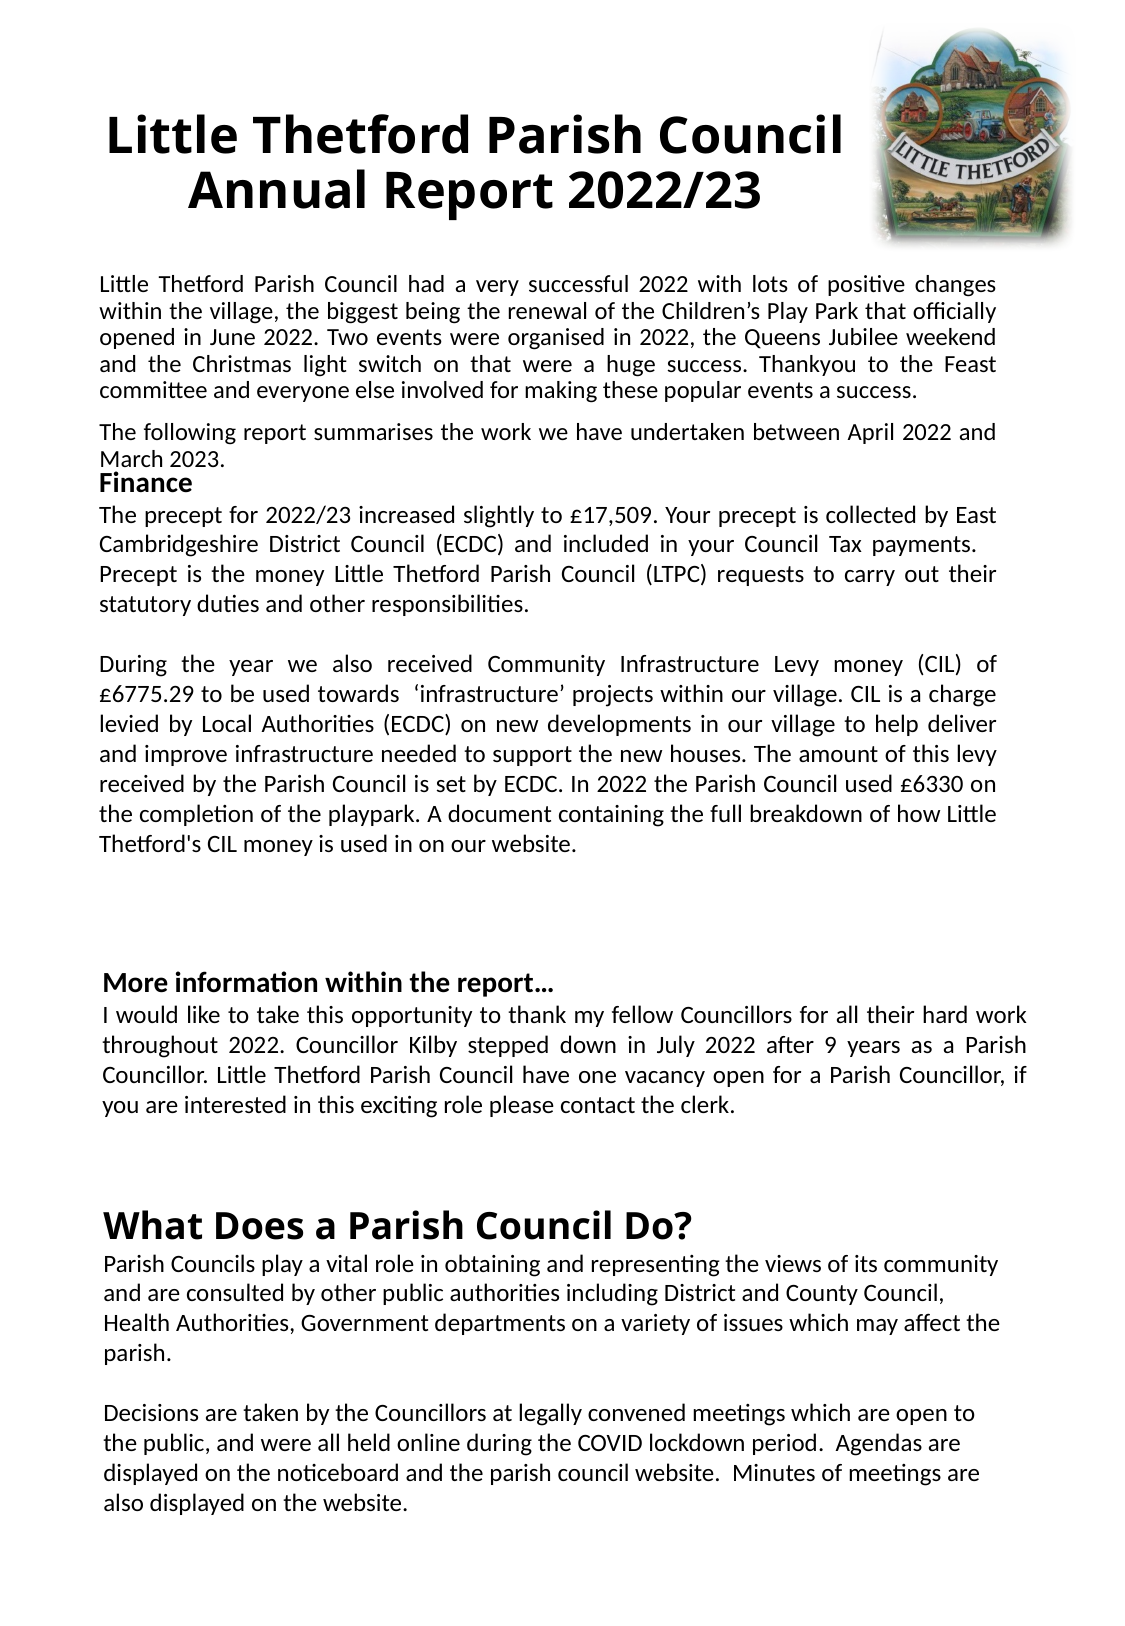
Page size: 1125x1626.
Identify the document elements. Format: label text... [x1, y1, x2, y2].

title Little Thetford Parish Council Annual Report 2022/23 [84, 65, 867, 228]
text_box What Does a Parish Council Do? Parish Councils play a vital role in obtaining and representing the views of its community and are consulted by other public authorities including District and County Council, Health Authorities, Government departments on a variety of issues which may affect the parish. Decisions are taken by the Councillors at legally convened meetings which are open to the public, and were all held online during the COVID lockdown period. Agendas are displayed on the noticeboard and the parish council website. Minutes of meetings are also displayed on the website. [88, 1194, 1029, 1524]
picture [867, 21, 1077, 253]
subtitle Little Thetford Parish Council had a very successful 2022 with lots of positive changes within the village, the biggest being the renewal of the Children’s Play Park that officially opened in June 2022. Two events were organised in 2022, the Queens Jubilee weekend and the Christmas light switch on that were a huge success. Thankyou to the Feast committee and everyone else involved for making these popular events a success. The following report summarises the work we have undertaken between April 2022 and March 2023. [84, 263, 1014, 455]
text_box More information within the report… I would like to take this opportunity to thank my fellow Councillors for all their hard work throughout 2022. Councillor Kilby stepped down in July 2022 after 9 years as a Parish Councillor. Little Thetford Parish Council have one vacancy open for a Parish Councillor, if you are interested in this exciting role please contact the clerk. [87, 955, 1044, 1126]
text_box Finance The precept for 2022/23 increased slightly to £17,509. Your precept is collected by East Cambridgeshire District Council (ECDC) and included in your Council Tax payments. Precept is the money Little Thetford Parish Council (LTPC) requests to carry out their statutory duties and other responsibilities. During the year we also received Community Infrastructure Levy money (CIL) of £6775.29 to be used towards ‘infrastructure’ projects within our village. CIL is a charge levied by Local Authorities (ECDC) on new developments in our village to help deliver and improve infrastructure needed to support the new houses. The amount of this levy received by the Parish Council is set by ECDC. In 2022 the Parish Council used £6330 on the completion of the playpark. A document containing the full breakdown of how Little Thetford's CIL money is used in on our website. [84, 455, 1014, 865]
